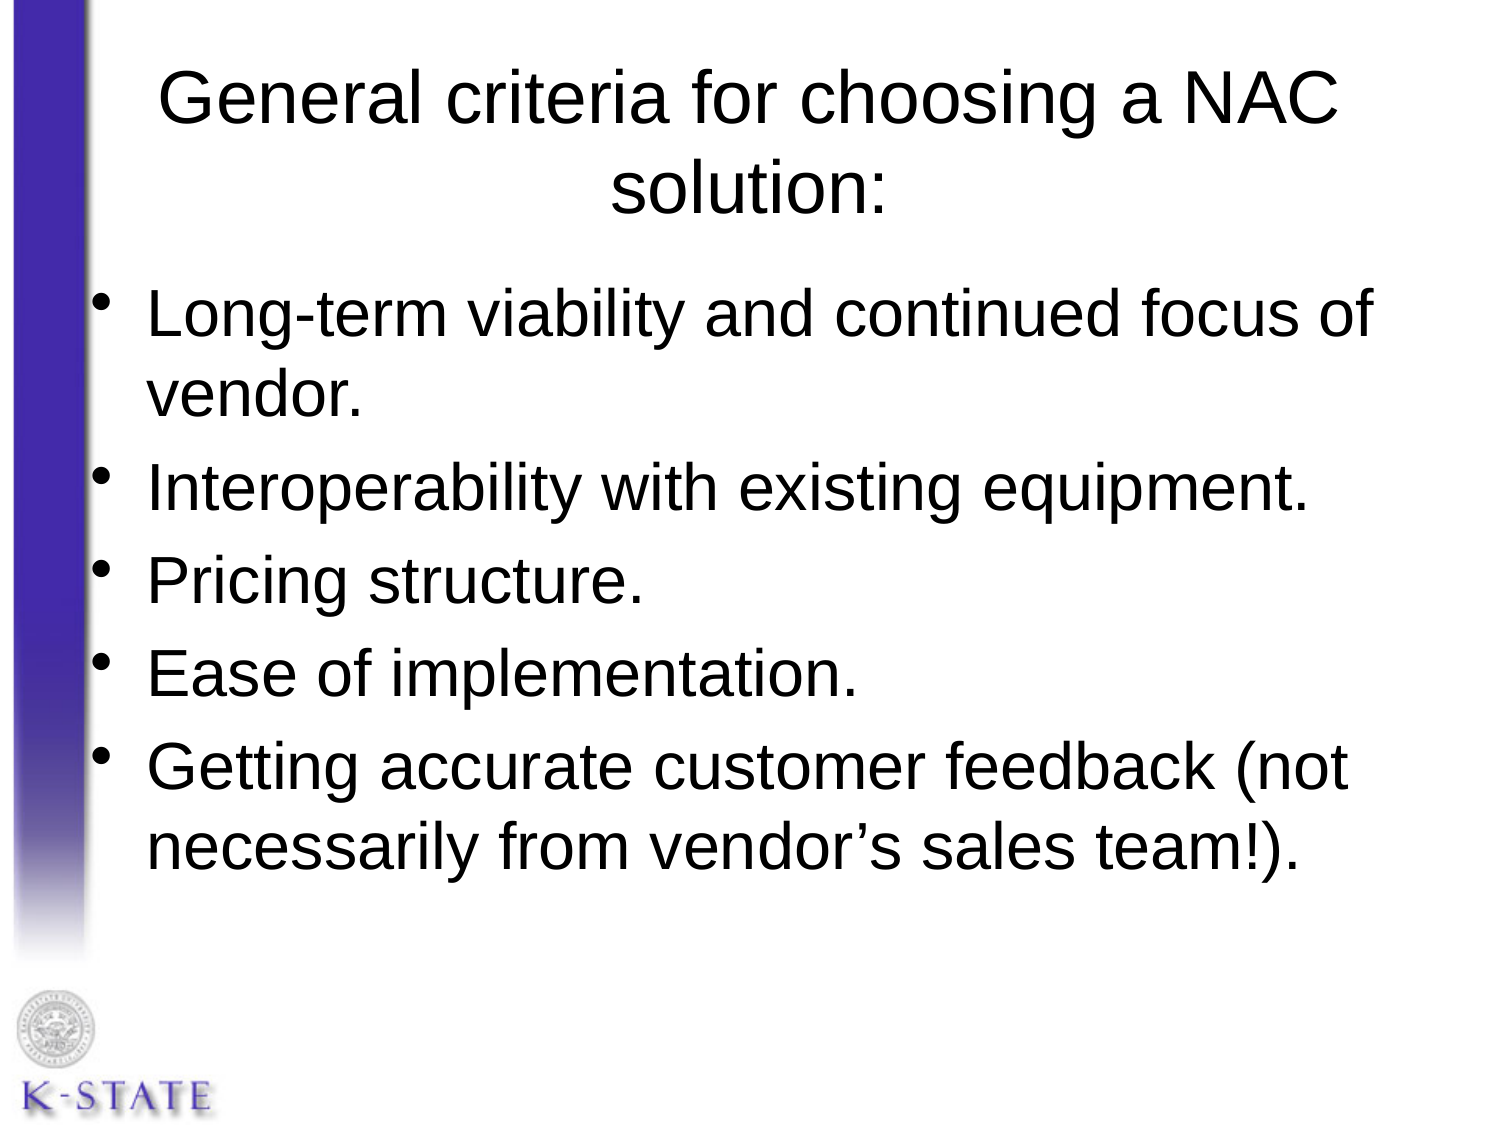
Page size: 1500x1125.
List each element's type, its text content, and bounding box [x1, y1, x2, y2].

picture [0, 0, 1500, 1125]
list Long-term viability and continued focus of vendor. Interoperability with existing equipment. Pricing structure. Ease of implementation. Getting accurate customer feedback (not necessarily from vendor’s sales team!). [75, 262, 1425, 1005]
title General criteria for choosing a NAC solution: [75, 45, 1425, 233]
